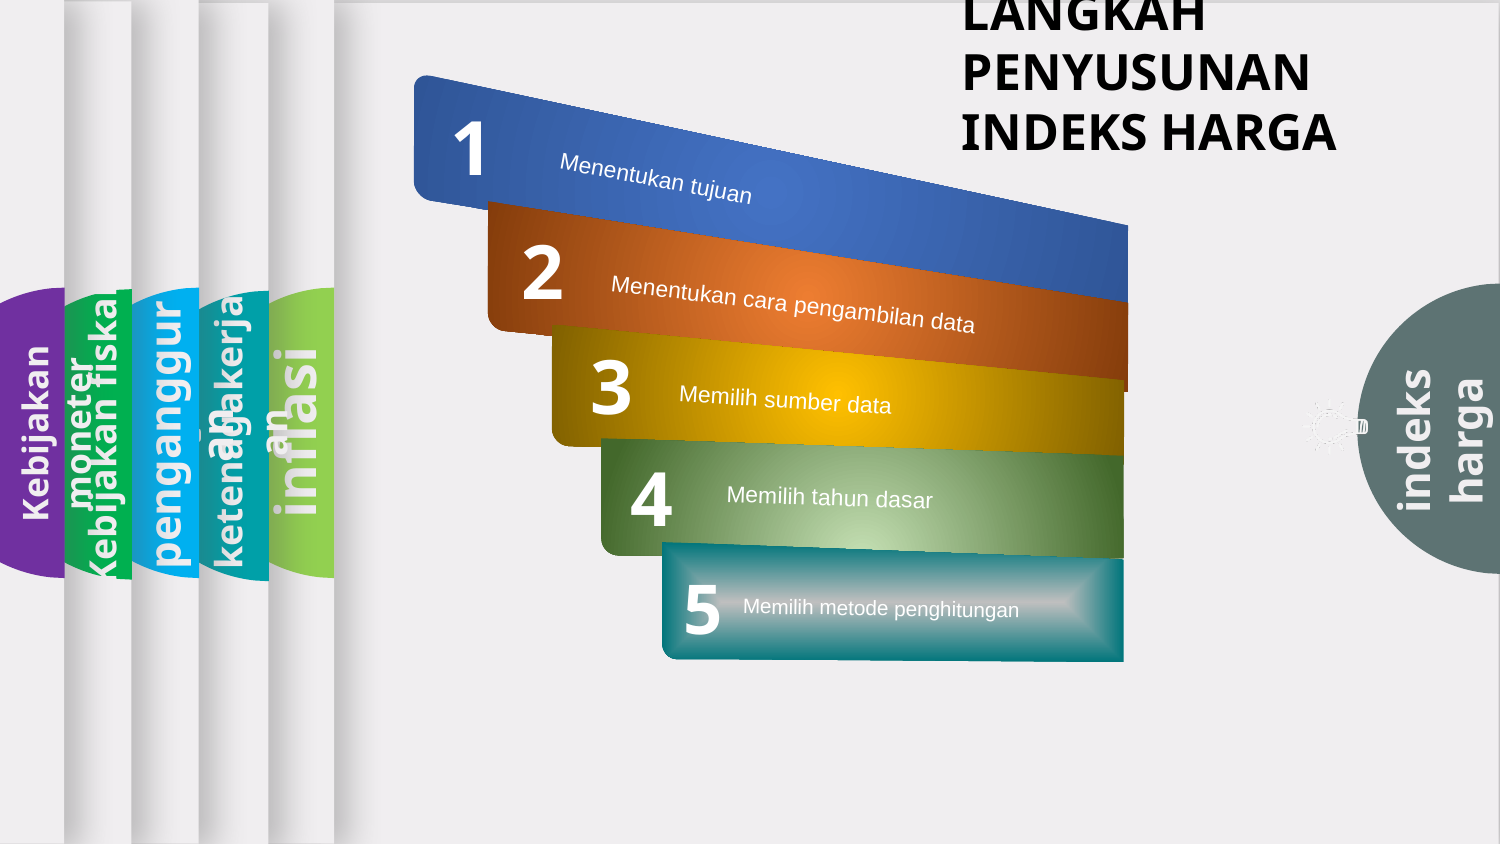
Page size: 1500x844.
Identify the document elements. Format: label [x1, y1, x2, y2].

text_box [65, 1, 132, 844]
text_box [413, 73, 1129, 312]
text_box [551, 324, 1125, 465]
text_box [487, 201, 1129, 393]
text_box [336, 3, 1500, 844]
text_box [200, 0, 336, 844]
text_box [661, 542, 1124, 663]
text_box [0, 0, 65, 844]
text_box [200, 3, 269, 844]
text_box [65, 0, 200, 844]
text_box [601, 438, 1124, 559]
